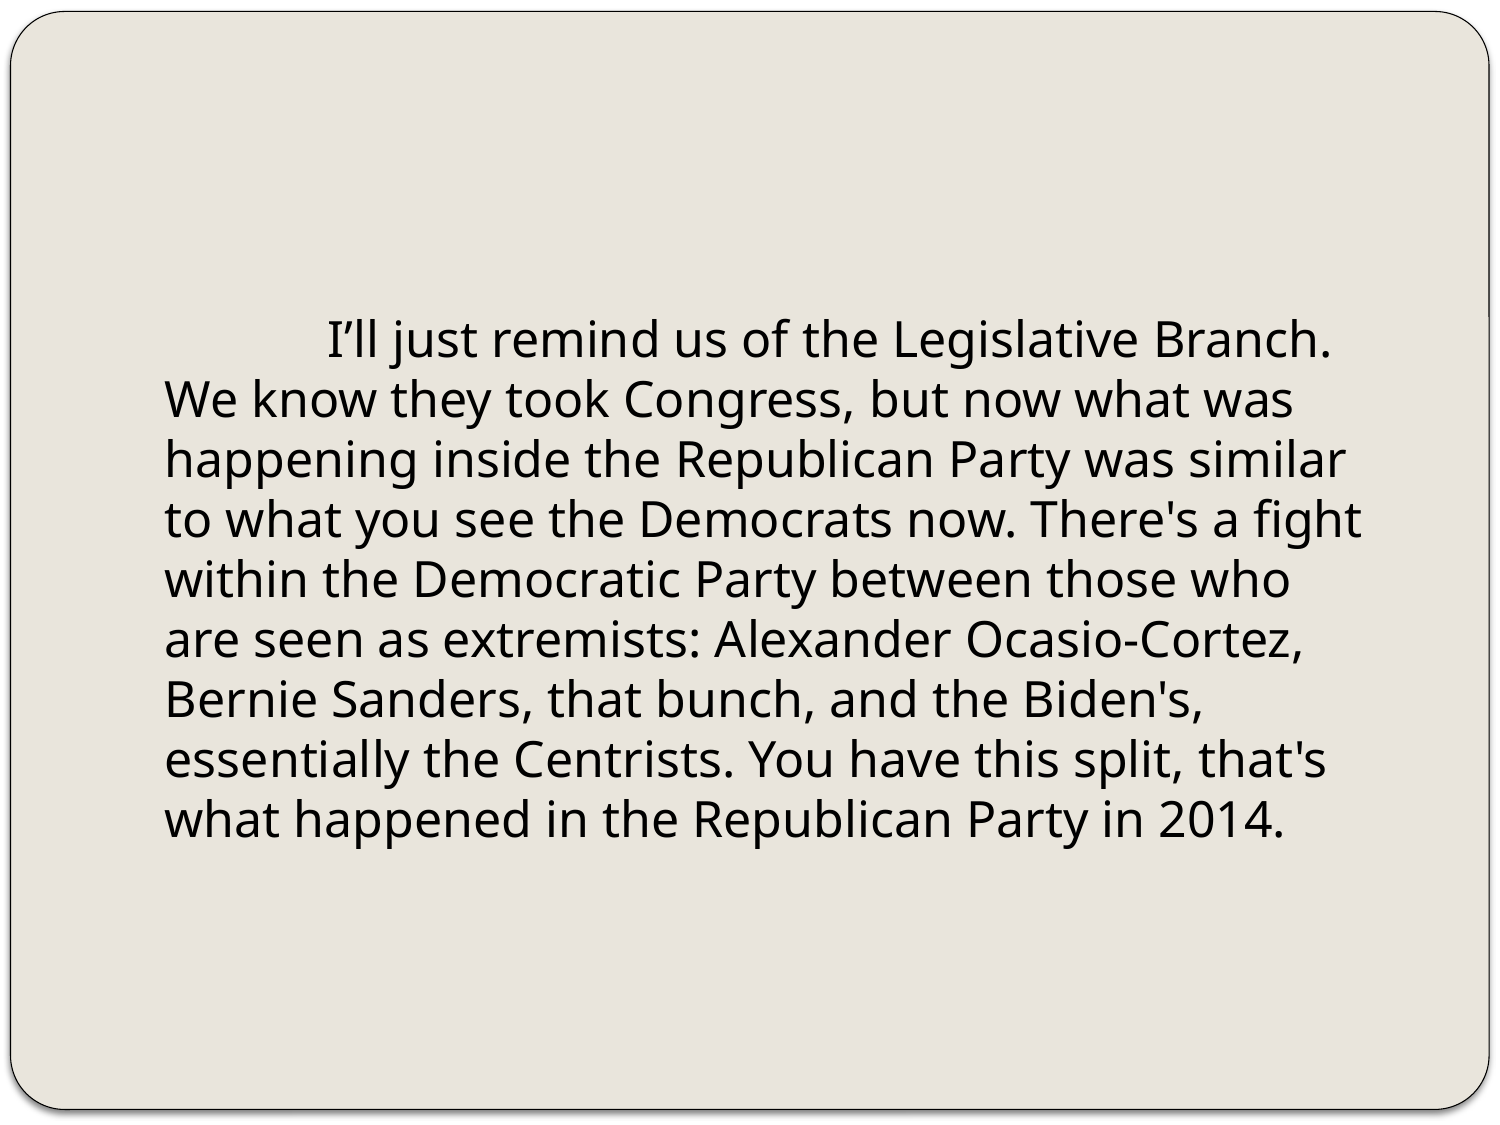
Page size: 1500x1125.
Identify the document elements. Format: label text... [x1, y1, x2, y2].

text_box I’ll just remind us of the Legislative Branch. We know they took Congress, but now what was happening inside the Republican Party was similar to what you see the Democrats now. There's a fight within the Democratic Party between those who are seen as extremists: Alexander Ocasio-Cortez, Bernie Sanders, that bunch, and the Biden's, essentially the Centrists. You have this split, that's what happened in the Republican Party in 2014. [150, 299, 1388, 900]
